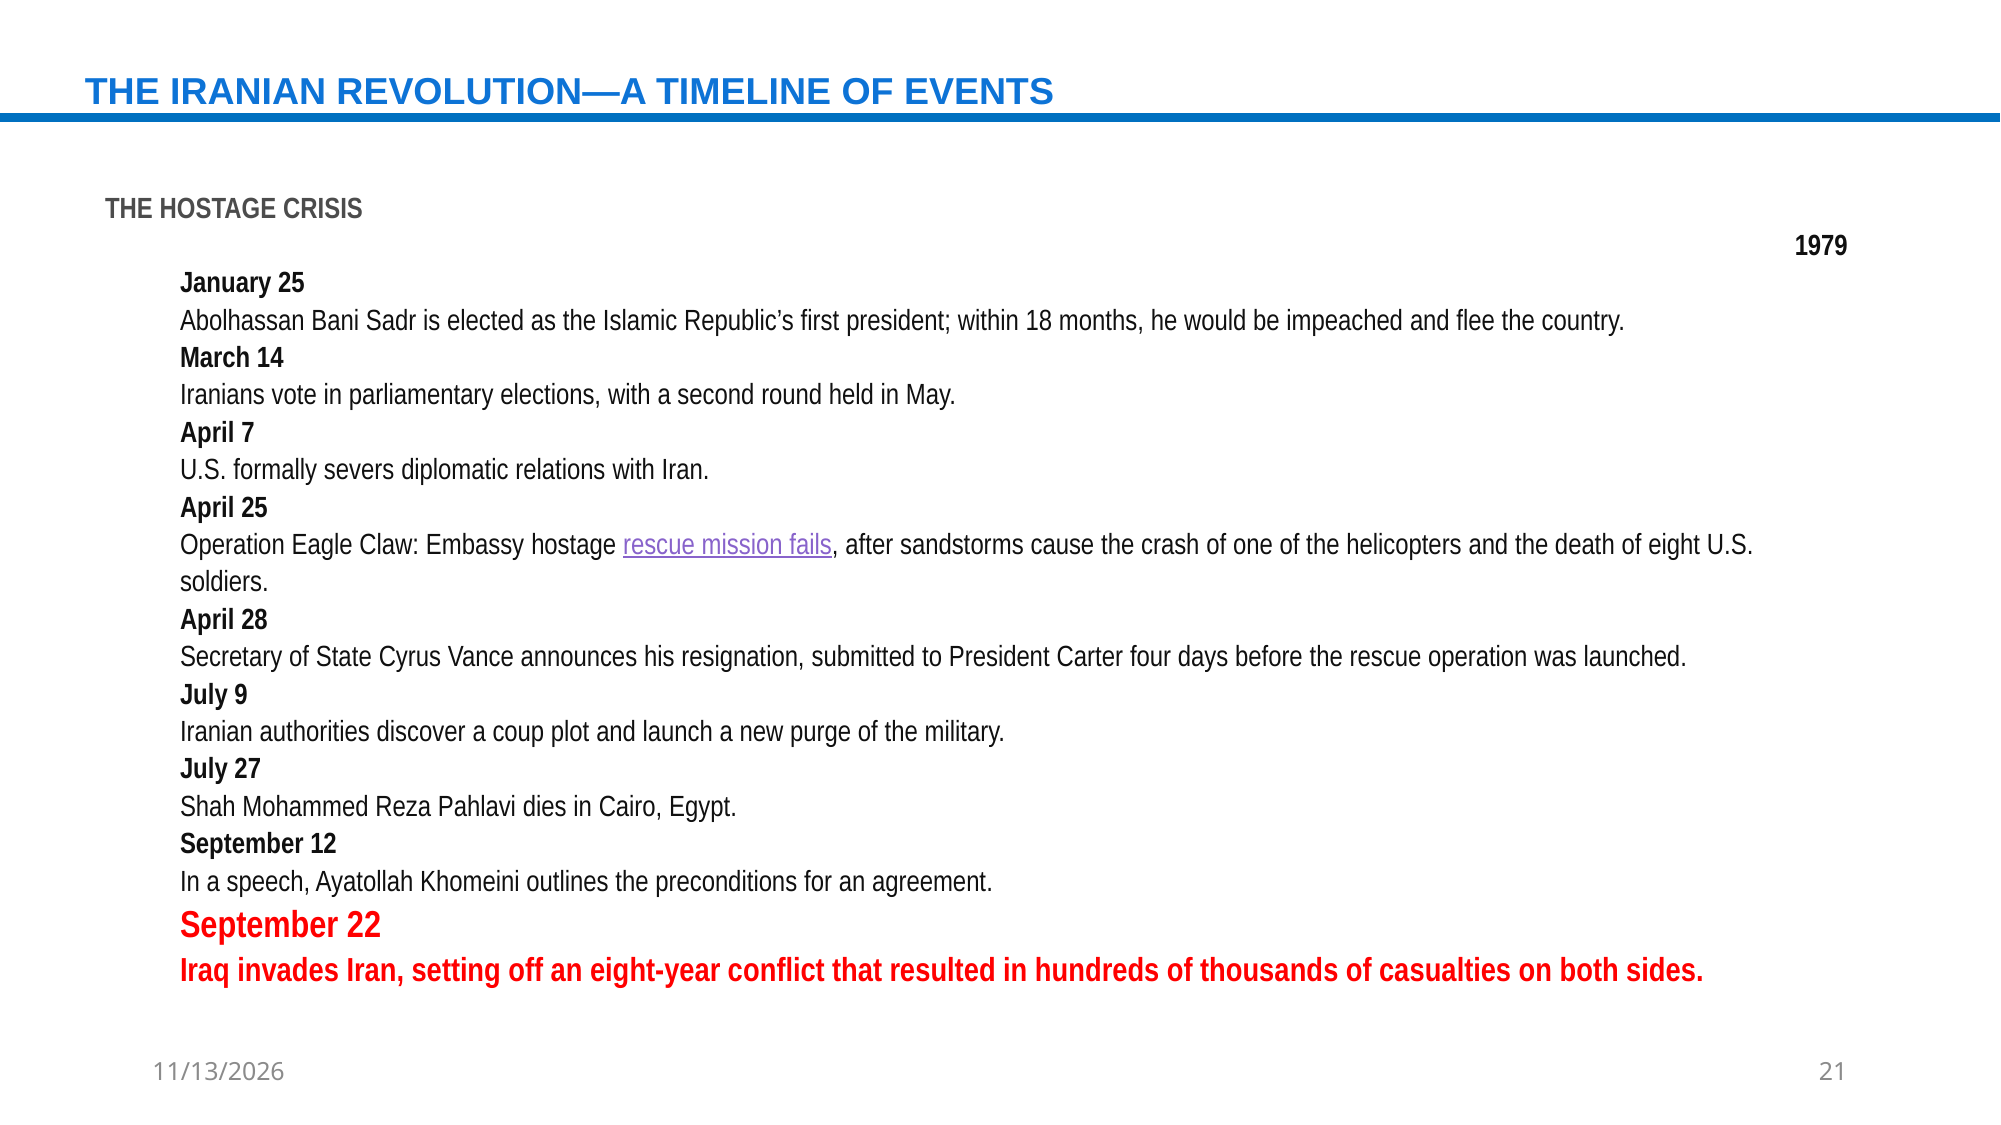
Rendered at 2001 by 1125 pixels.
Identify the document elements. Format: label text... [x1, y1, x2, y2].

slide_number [137, 1042, 588, 1103]
slide_number 21 [1412, 1042, 1863, 1103]
text_box THE HOSTAGE CRISIS 1979 January 25 Abolhassan Bani Sadr is elected as the Islamic Republic’s first president; within 18 months, he would be impeached and flee the country. March 14 Iranians vote in parliamentary elections, with a second round held in May. April 7 U.S. formally severs diplomatic relations with Iran. April 25 Operation Eagle Claw: Embassy hostage rescue mission fails, after sandstorms cause the crash of one of the helicopters and the death of eight U.S. soldiers. April 28 Secretary of State Cyrus Vance announces his resignation, submitted to President Carter four days before the rescue operation was launched. July 9 Iranian authorities discover a coup plot and launch a new purge of the military. July 27 Shah Mohammed Reza Pahlavi dies in Cairo, Egypt. September 12 In a speech, Ayatollah Khomeini outlines the preconditions for an agreement. September 22 Iraq invades Iran, setting off an eight-year conflict that resulted in hundreds of thousands of casualties on both sides. [90, 179, 1863, 995]
text_box THE IRANIAN REVOLUTION—A TIMELINE OF EVENTS [69, 56, 1070, 113]
